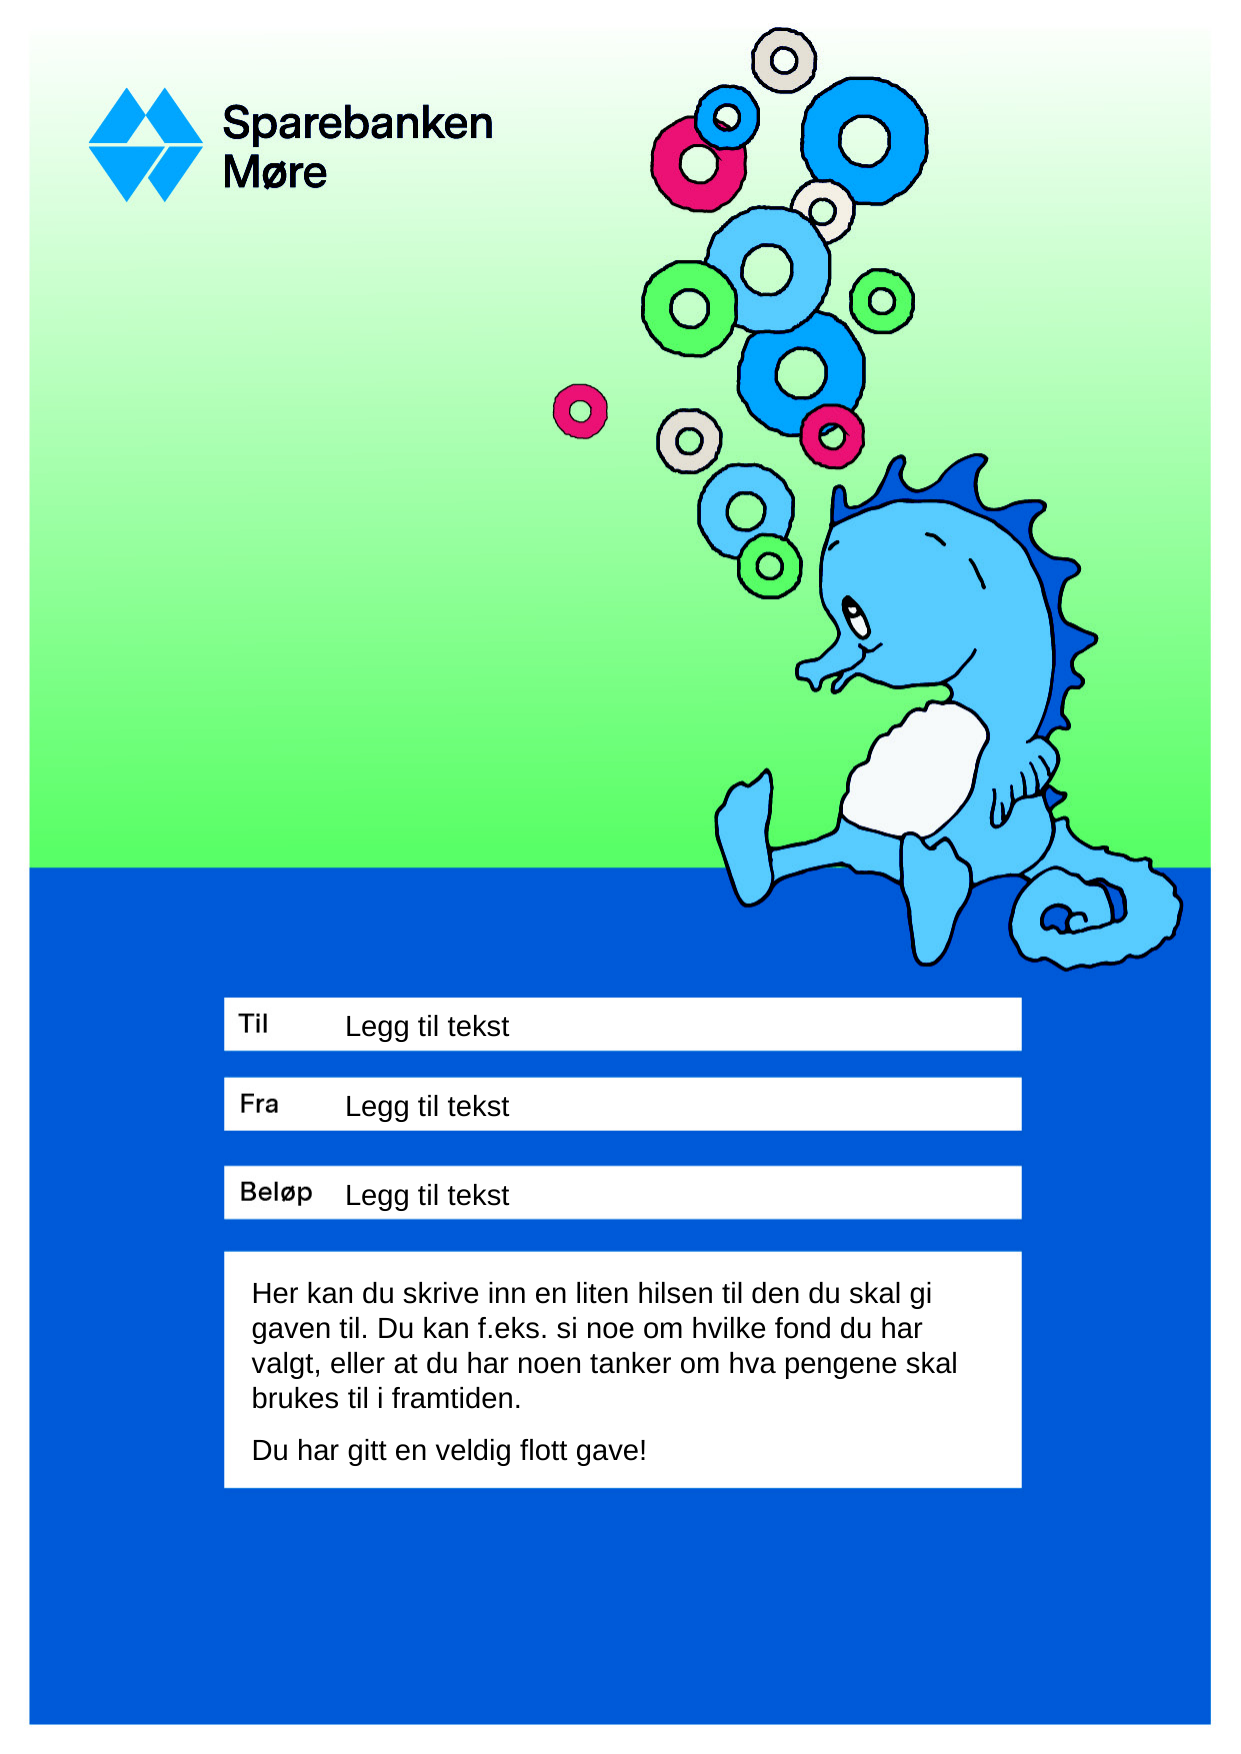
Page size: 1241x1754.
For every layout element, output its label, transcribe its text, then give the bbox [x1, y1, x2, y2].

text_box Her kan du skrive inn en liten hilsen til den du skal gi gaven til. Du kan f.eks. si noe om hvilke fond du har valgt, eller at du har noen tanker om hva pengene skal brukes til i framtiden. Du har gitt en veldig flott gave! [236, 1266, 1010, 1480]
text_box Legg til tekst [329, 1168, 1019, 1240]
subtitle Legg til tekst [330, 999, 1019, 1072]
text_box Legg til tekst [329, 1079, 1019, 1152]
picture [0, 0, 1240, 1754]
